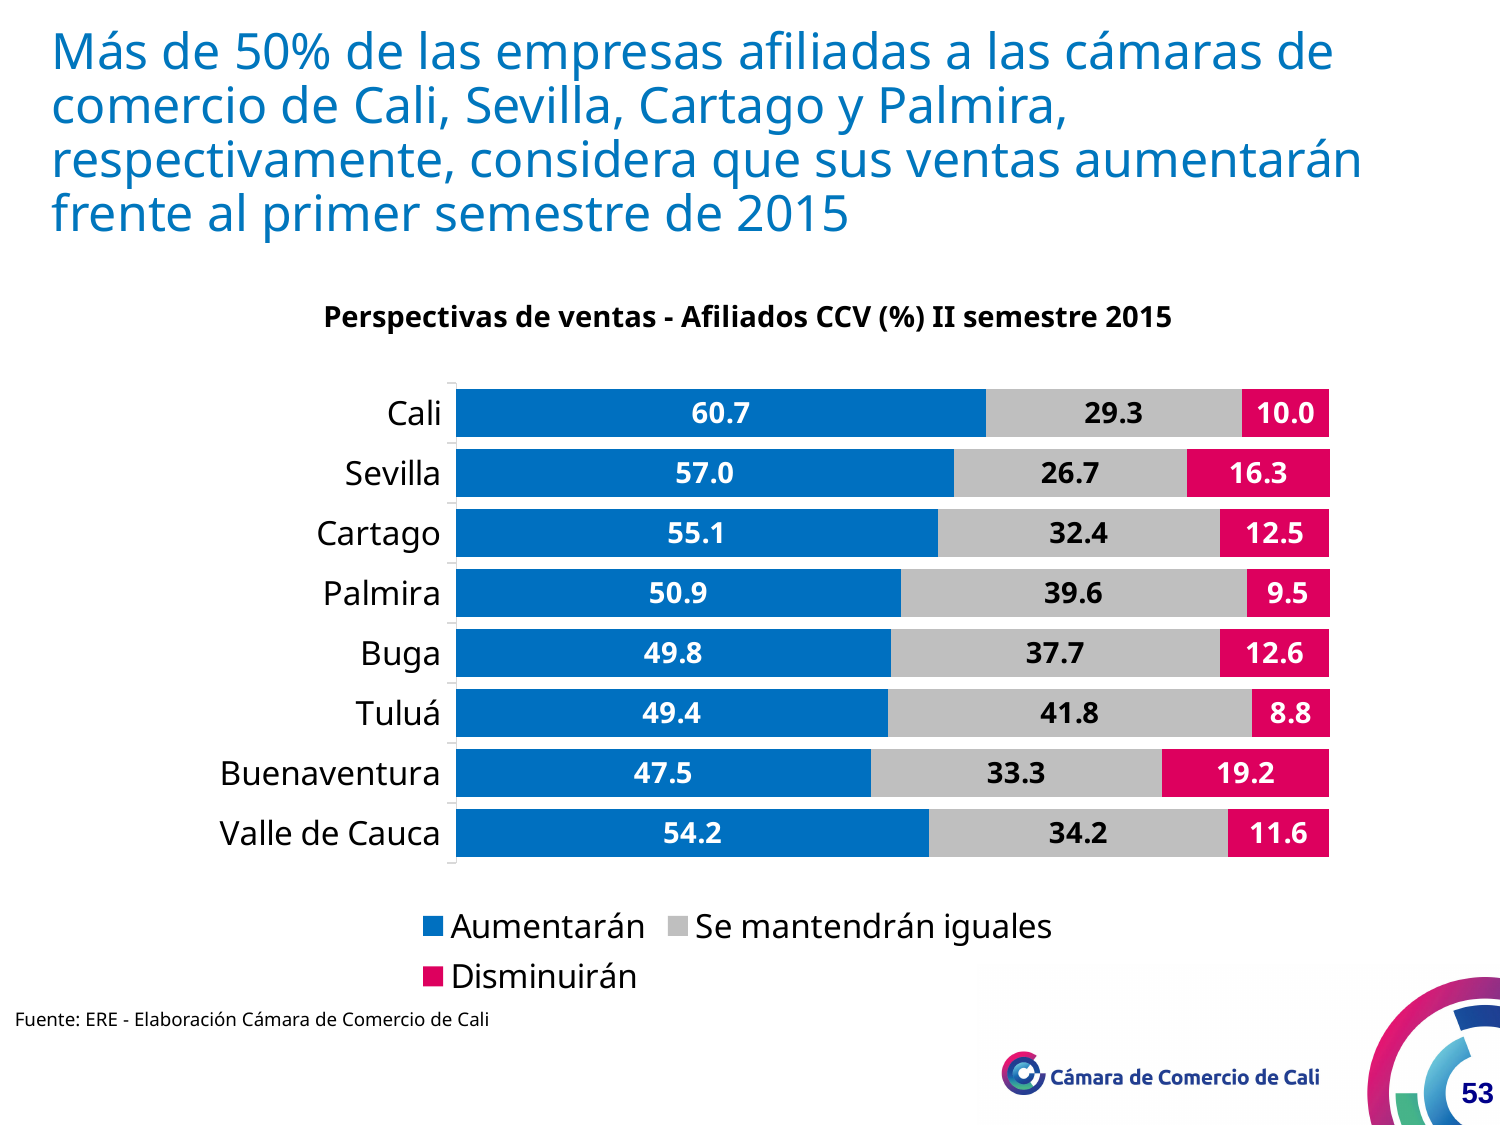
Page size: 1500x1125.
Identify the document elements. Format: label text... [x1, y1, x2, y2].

picture [977, 964, 1500, 1125]
title Perspectivas de ventas - Afiliados CCV (%) II semestre 2015 [210, 290, 1287, 348]
chart [123, 349, 1353, 1006]
text_box Fuente: ERE - Elaboración Cámara de Comercio de Cali [0, 999, 1375, 1038]
text_box Más de 50% de las empresas afiliadas a las cámaras de comercio de Cali, Sevilla, Cartago y Palmira, respectivamente, considera que sus ventas aumentarán frente al primer semestre de 2015 [37, 18, 1483, 182]
